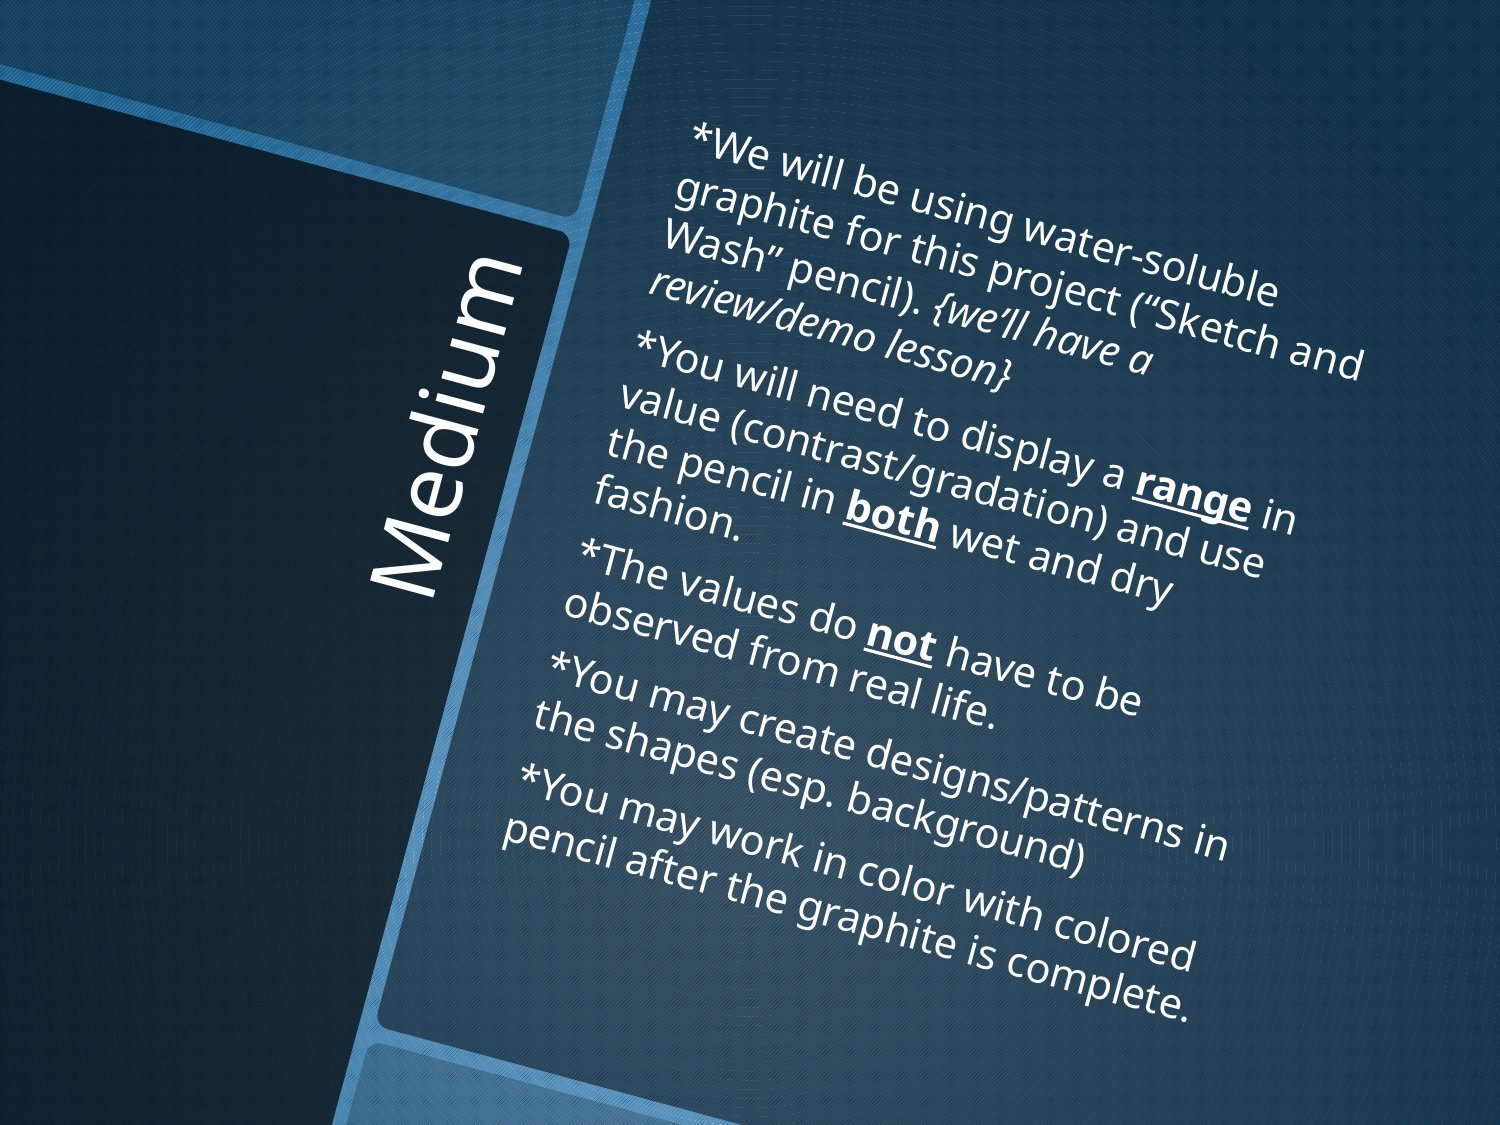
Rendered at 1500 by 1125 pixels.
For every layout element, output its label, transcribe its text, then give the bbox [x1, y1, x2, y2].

title Medium [69, 181, 554, 1056]
list *We will be using water-soluble graphite for this project (“Sketch and Wash” pencil). {we’ll have a review/demo lesson} *You will need to display a range in value (contrast/gradation) and use the pencil in both wet and dry fashion. *The values do not have to be observed from real life. *You may create designs/patterns in the shapes (esp. background) *You may work in color with colored pencil after the graphite is complete. [475, 72, 1430, 1076]
